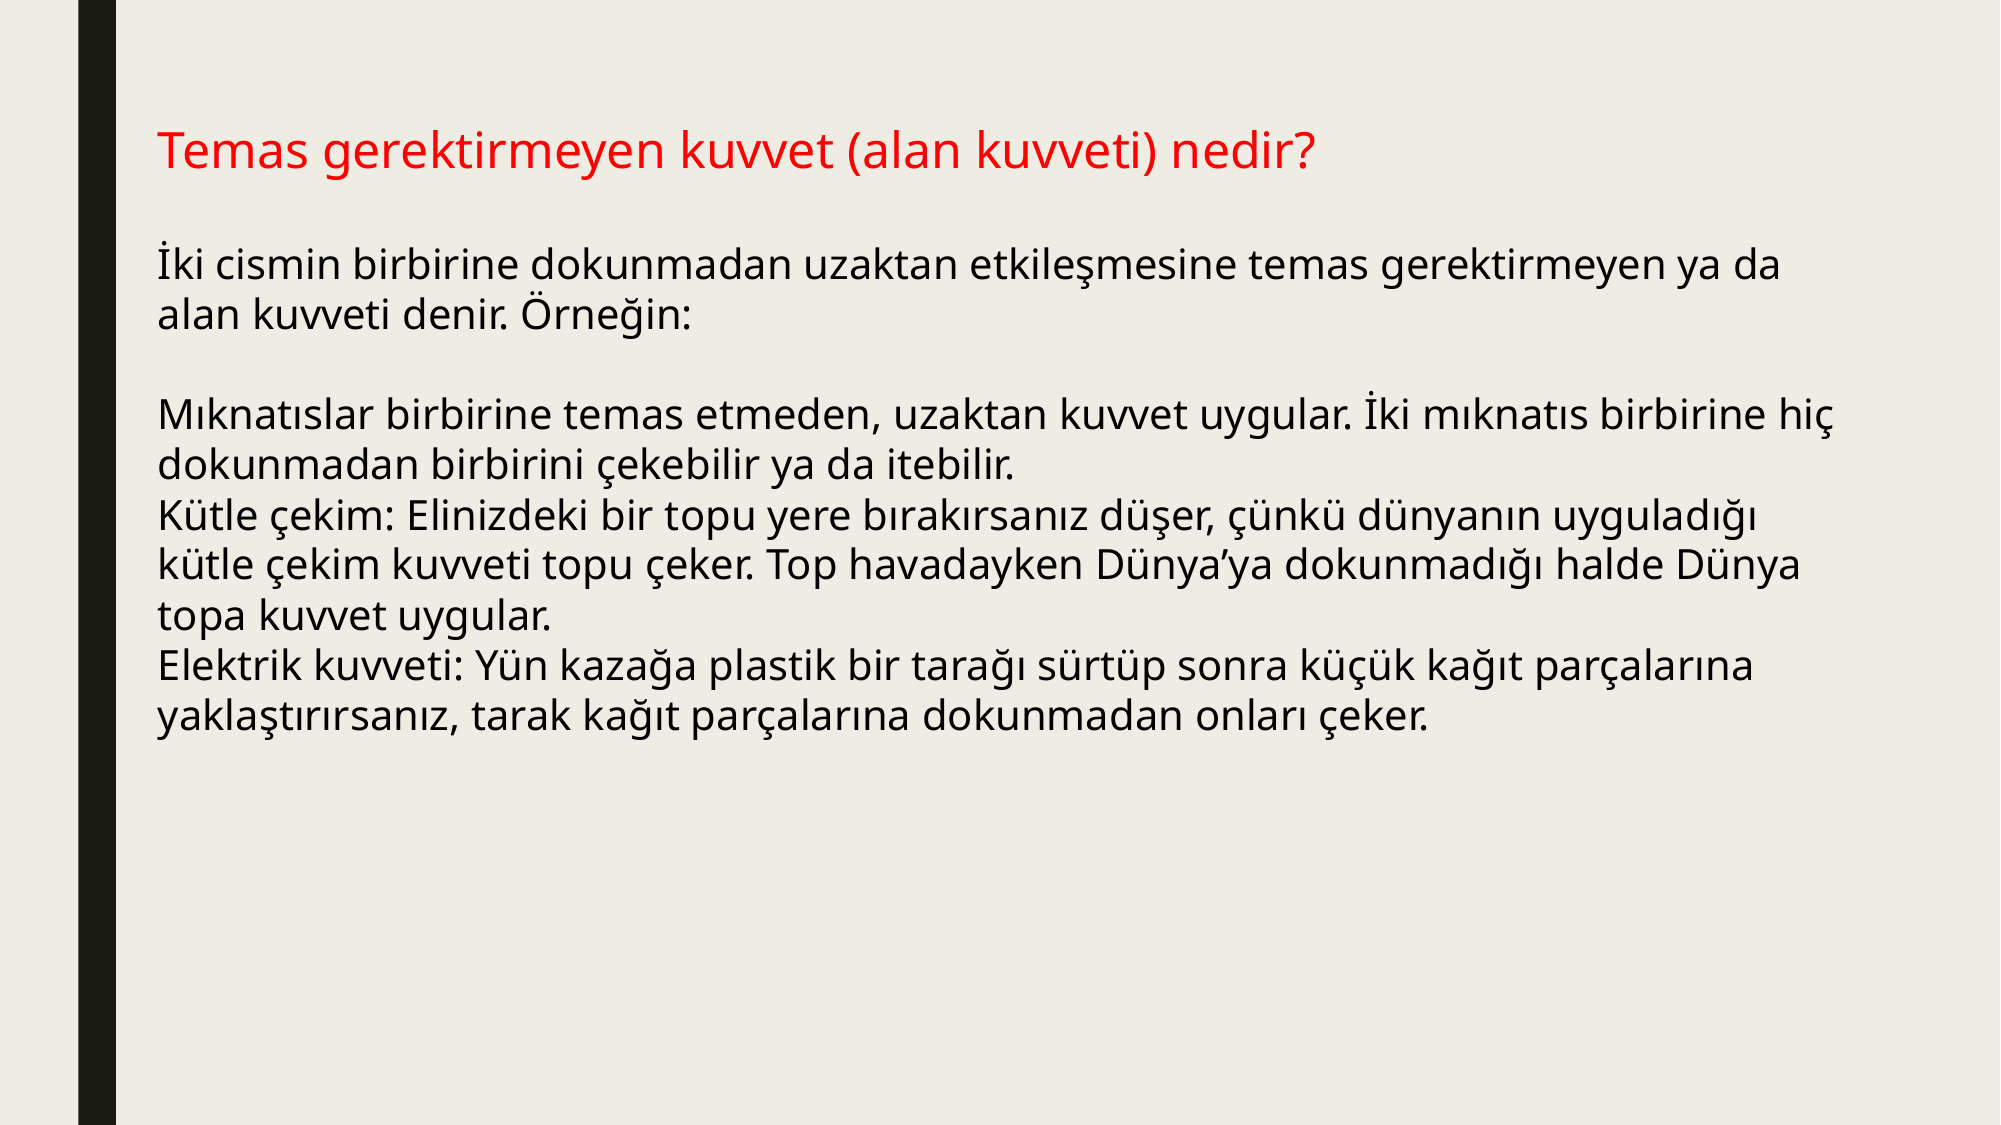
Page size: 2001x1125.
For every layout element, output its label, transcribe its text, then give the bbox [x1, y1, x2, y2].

text_box Temas gerektirmeyen kuvvet (alan kuvveti) nedir? İki cismin birbirine dokunmadan uzaktan etkileşmesine temas gerektirmeyen ya da alan kuvveti denir. Örneğin: Mıknatıslar birbirine temas etmeden, uzaktan kuvvet uygular. İki mıknatıs birbirine hiç dokunmadan birbirini çekebilir ya da itebilir. Kütle çekim: Elinizdeki bir topu yere bırakırsanız düşer, çünkü dünyanın uyguladığı kütle çekim kuvveti topu çeker. Top havadayken Dünya’ya dokunmadığı halde Dünya topa kuvvet uygular. Elektrik kuvveti: Yün kazağa plastik bir tarağı sürtüp sonra küçük kağıt parçalarına yaklaştırırsanız, tarak kağıt parçalarına dokunmadan onları çeker. [143, 110, 1868, 746]
